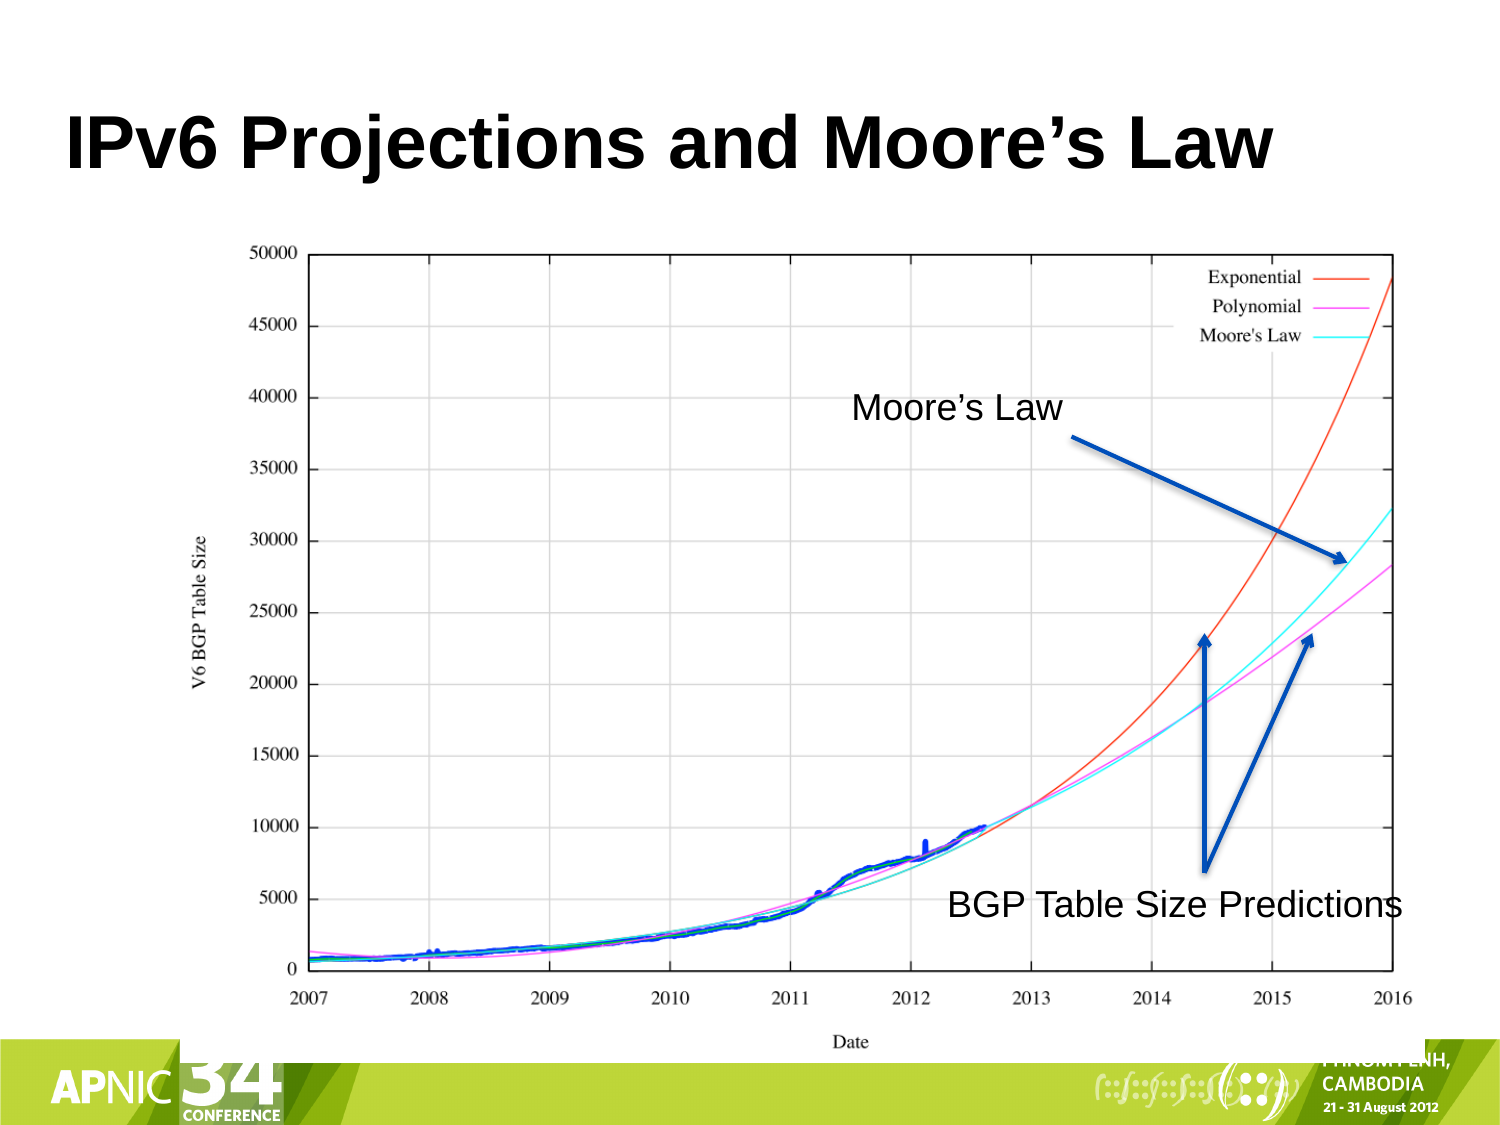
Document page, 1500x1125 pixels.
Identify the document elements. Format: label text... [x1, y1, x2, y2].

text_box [1205, 632, 1313, 873]
picture [0, 232, 1500, 1125]
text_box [1071, 436, 1348, 564]
title IPv6 Projections and Moore’s Law [64, 45, 1436, 233]
